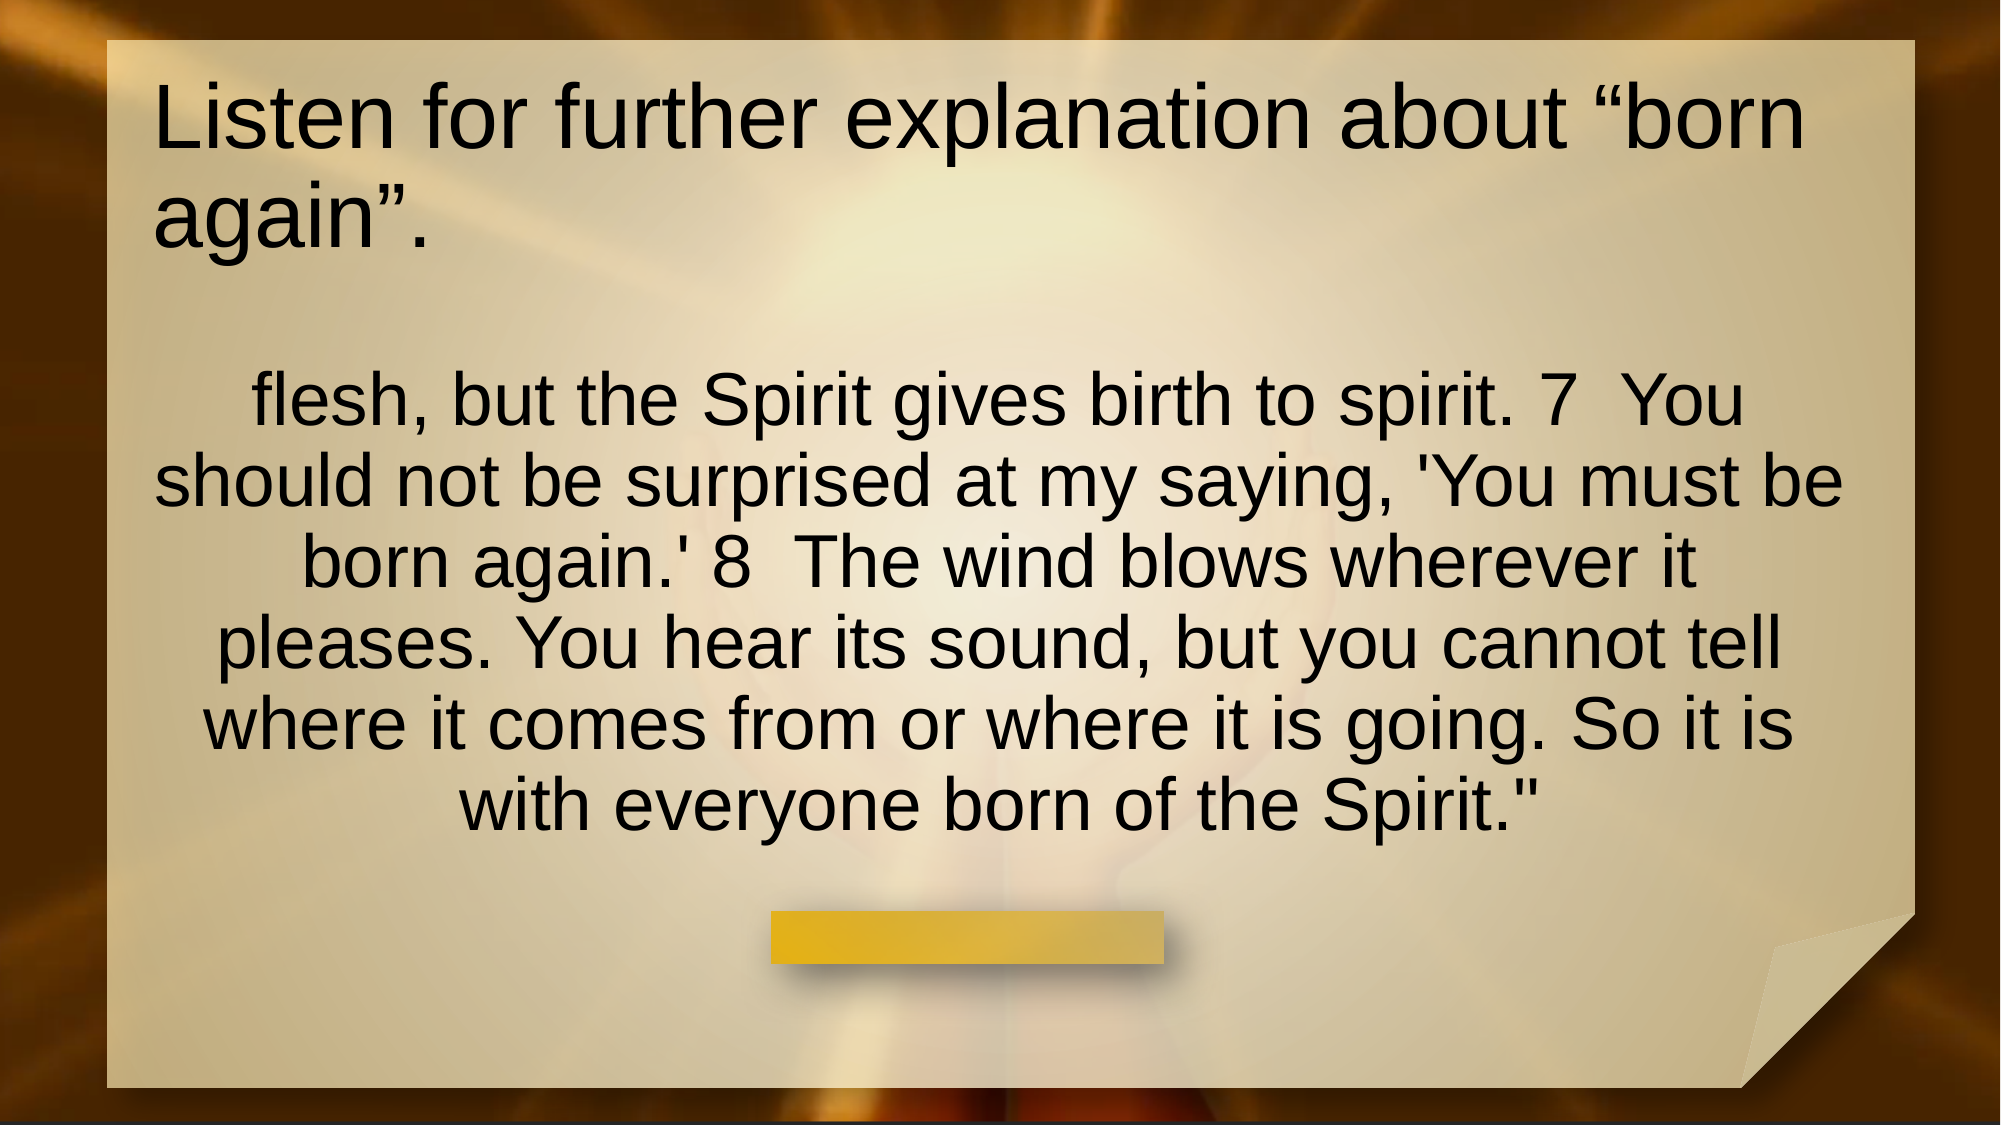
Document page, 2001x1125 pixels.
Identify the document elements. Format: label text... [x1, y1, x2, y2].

title Listen for further explanation about “born again”. [137, 59, 1863, 278]
list flesh, but the Spirit gives birth to spirit. 7 You should not be surprised at my saying, 'You must be born again.' 8 The wind blows wherever it pleases. You hear its sound, but you cannot tell where it comes from or where it is going. So it is with everyone born of the Spirit." [137, 353, 1863, 1014]
picture [0, 0, 2001, 1125]
